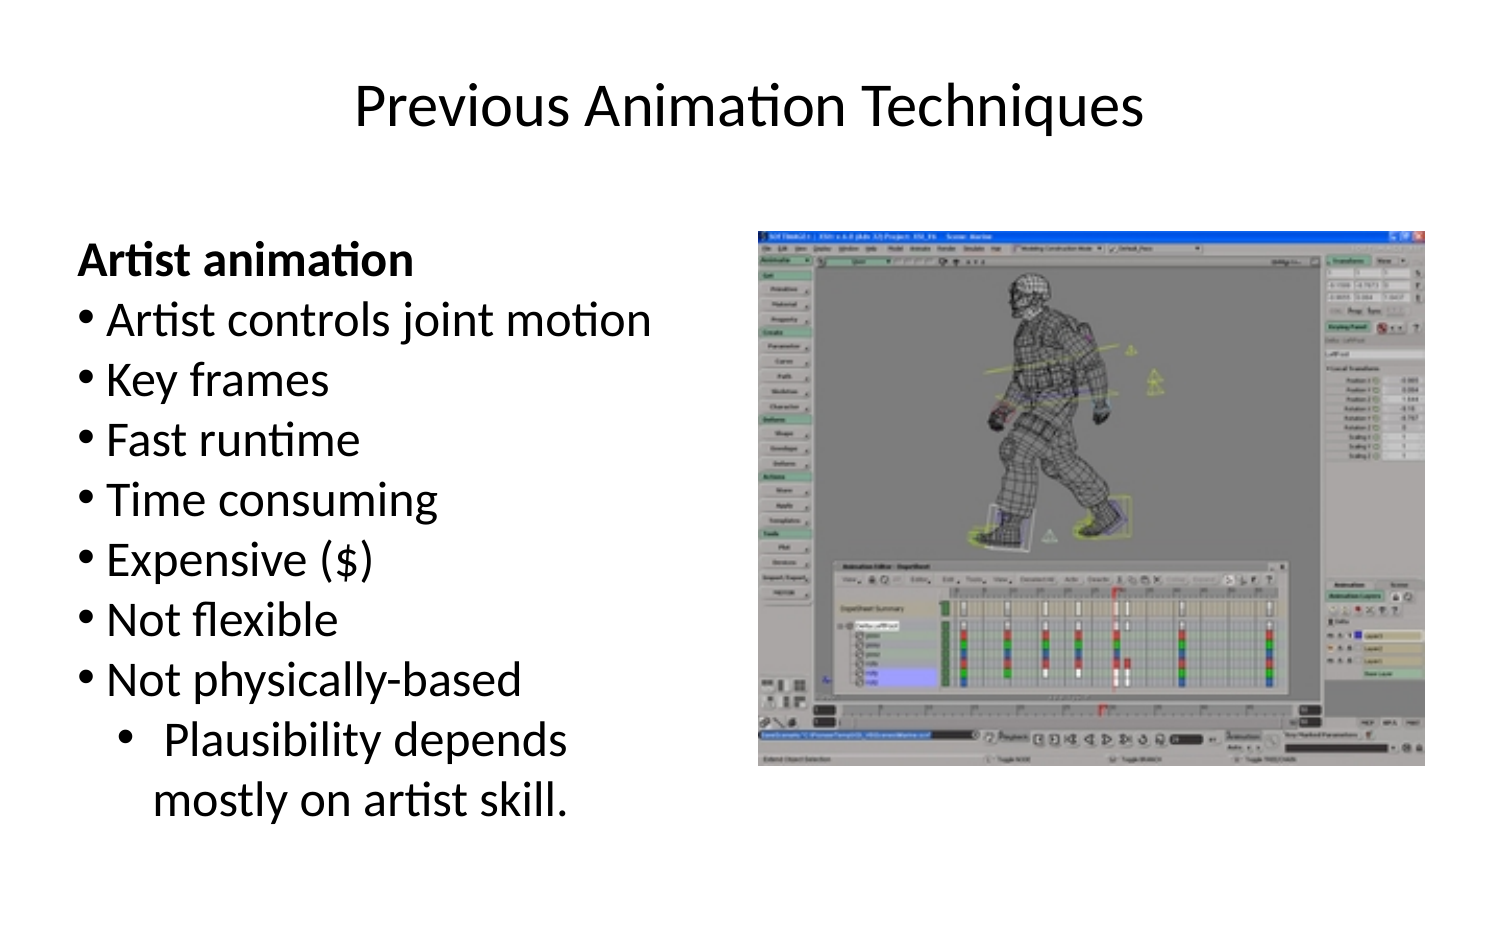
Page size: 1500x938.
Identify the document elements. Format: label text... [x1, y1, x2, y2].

picture [758, 231, 1426, 766]
text_box Previous Animation Techniques [0, 56, 1500, 146]
text_box Artist animation Artist controls joint motion Key frames Fast runtime Time consuming Expensive ($) Not flexible Not physically-based Plausibility depends mostly on artist skill. [62, 218, 688, 894]
